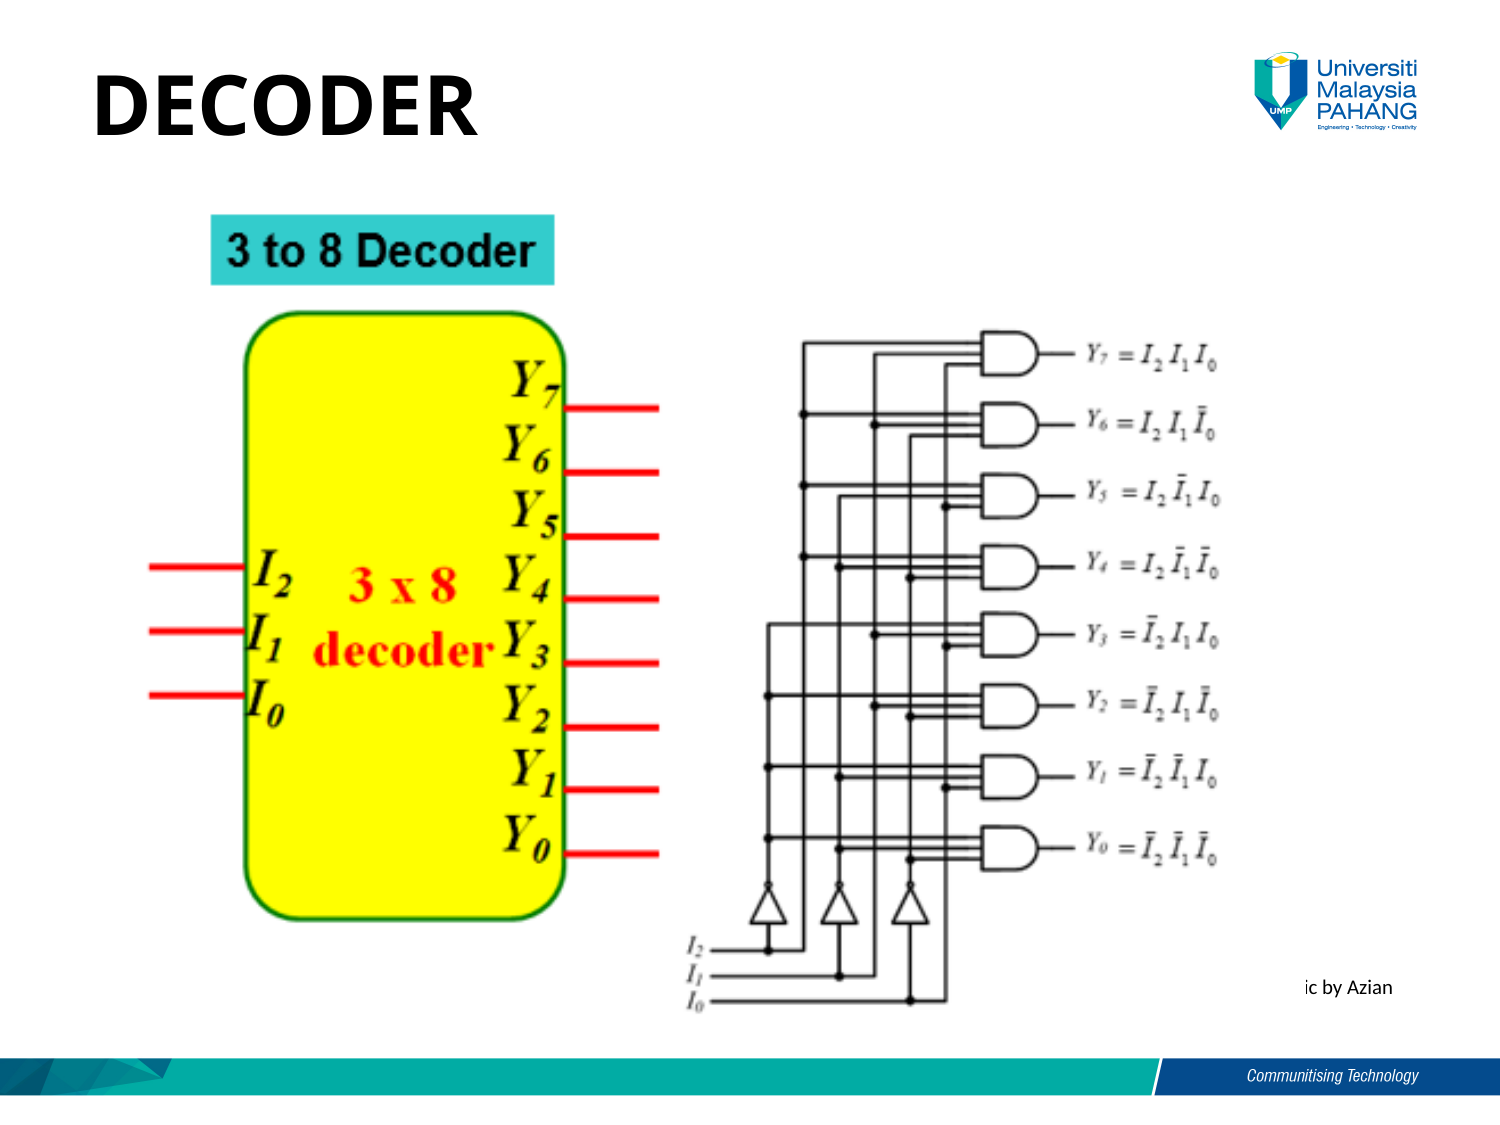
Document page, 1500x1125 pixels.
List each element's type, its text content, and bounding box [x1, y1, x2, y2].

title Decoder [75, 45, 1235, 233]
picture [0, 0, 1500, 1125]
